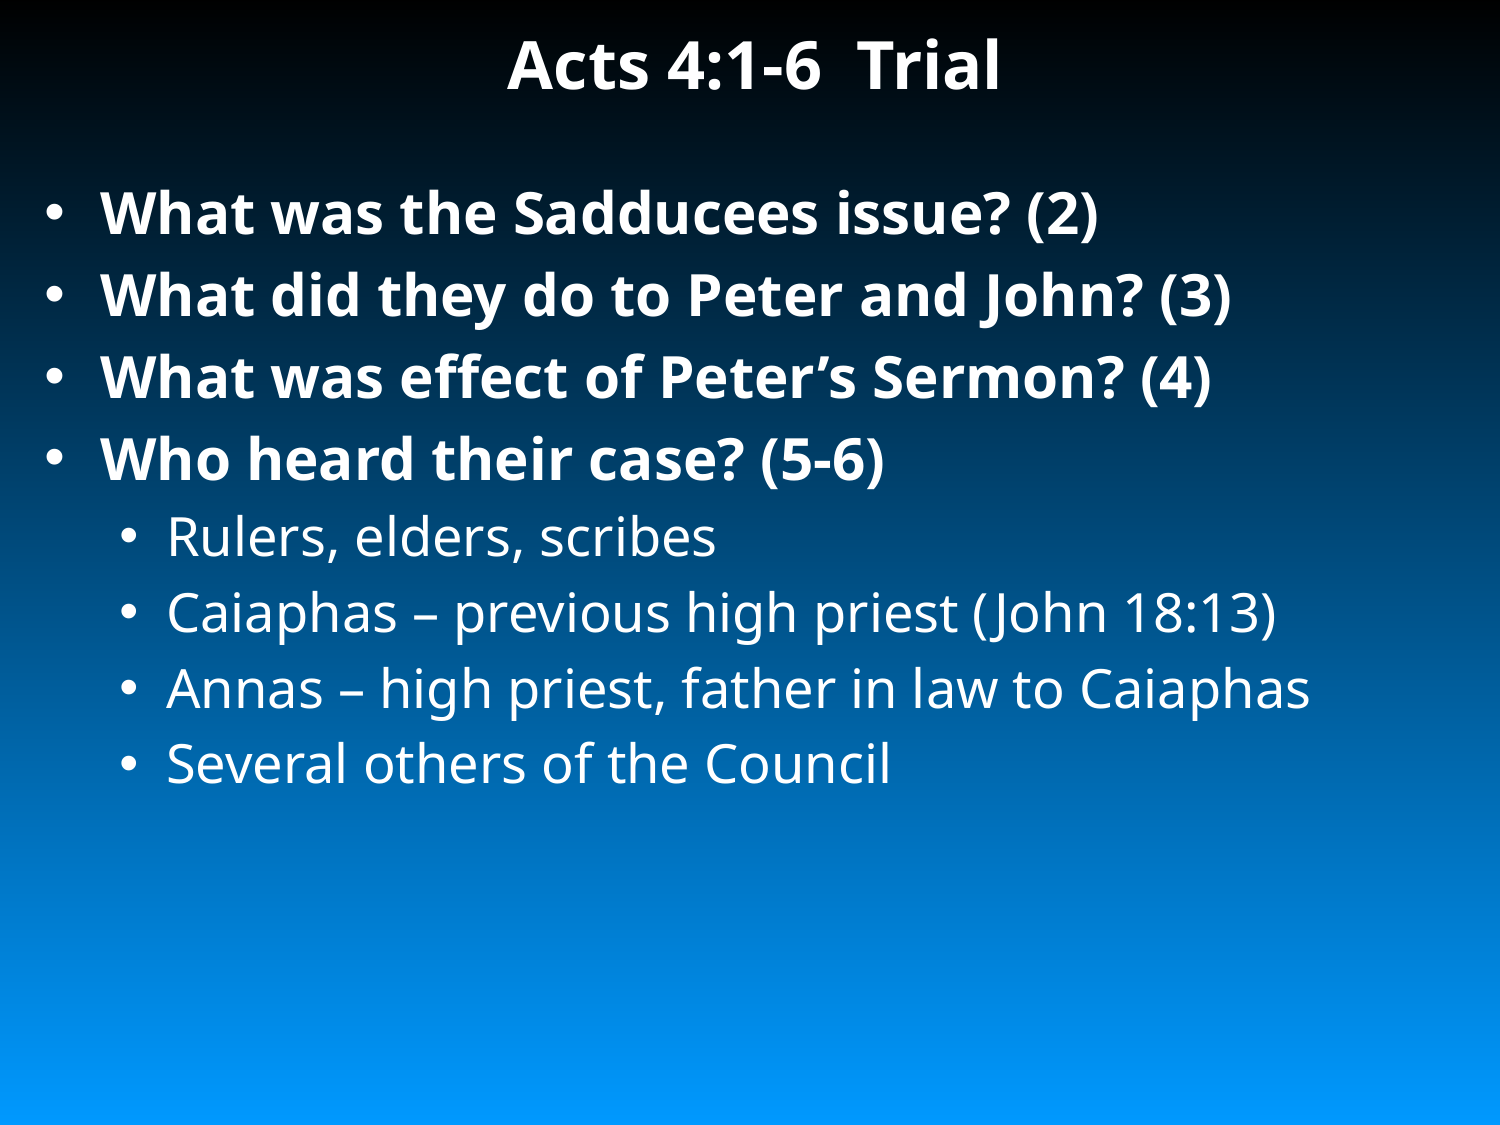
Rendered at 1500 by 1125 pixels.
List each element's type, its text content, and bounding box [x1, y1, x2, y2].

list What was the Sadducees issue? (2) What did they do to Peter and John? (3) What was effect of Peter’s Sermon? (4) Who heard their case? (5-6) Rulers, elders, scribes Caiaphas – previous high priest (John 18:13) Annas – high priest, father in law to Caiaphas Several others of the Council [29, 169, 1471, 911]
title Acts 4:1-6 Trial [82, 5, 1429, 120]
